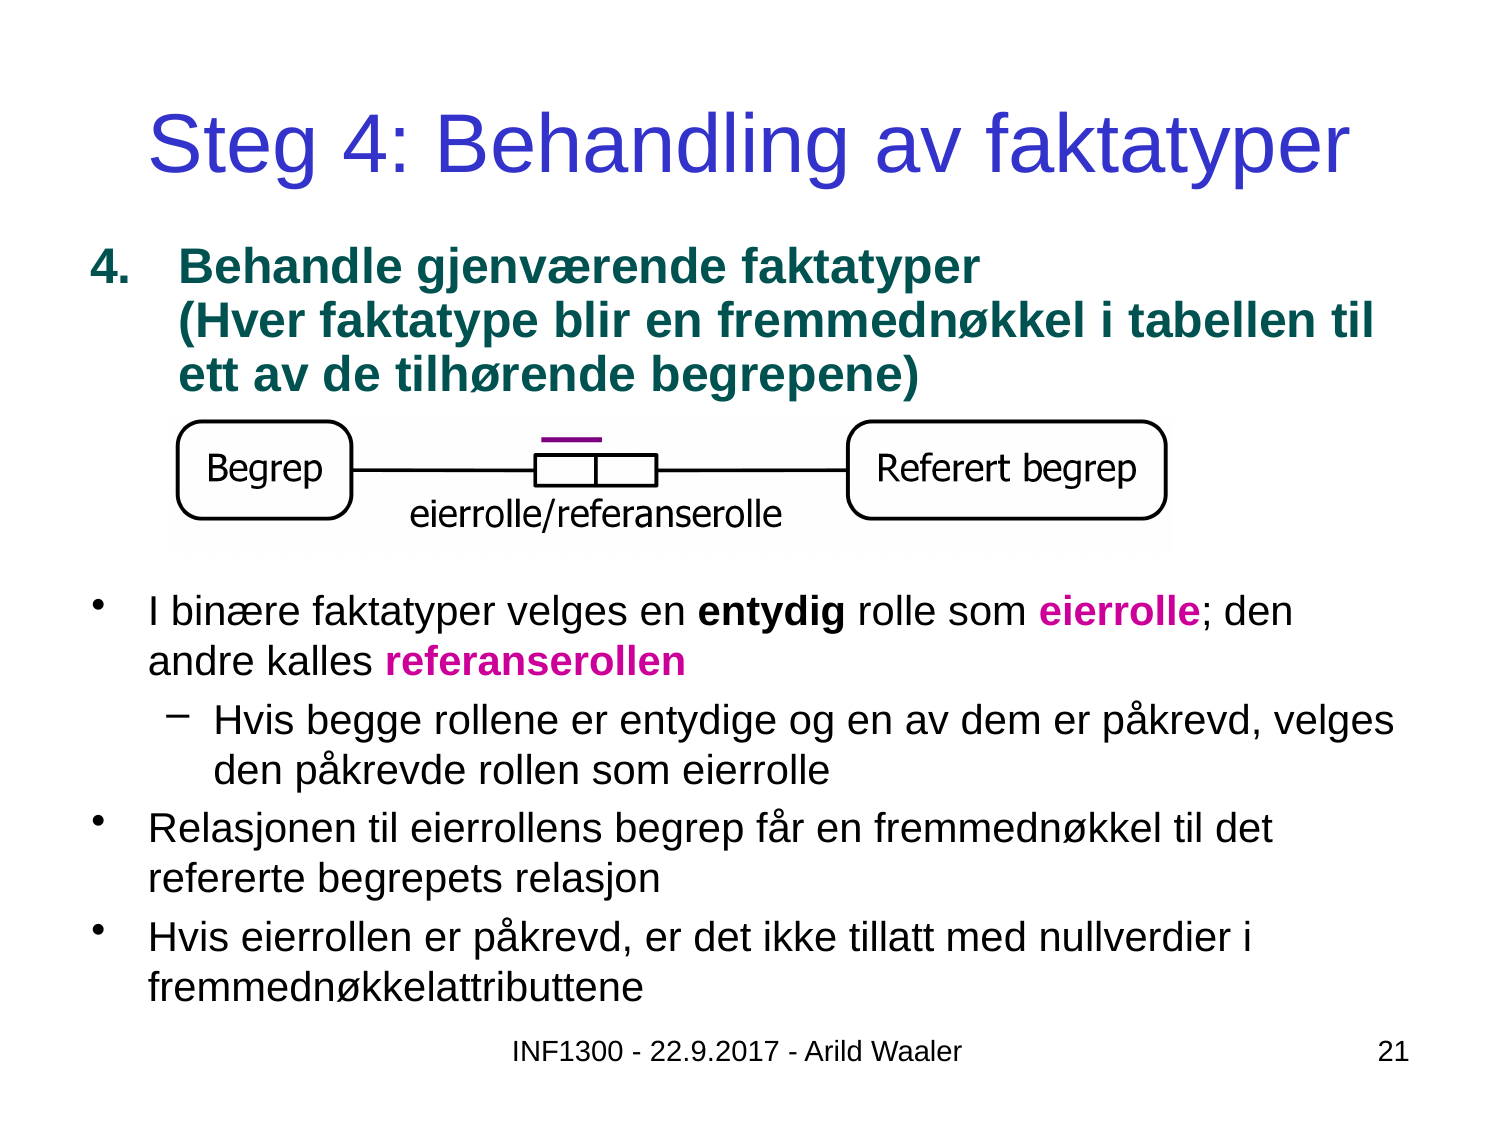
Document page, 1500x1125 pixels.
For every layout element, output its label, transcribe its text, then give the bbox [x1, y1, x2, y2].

slide_number 21 [1074, 1024, 1426, 1103]
title Steg 4: Behandling av faktatyper [74, 44, 1426, 232]
text_box I binære faktatyper velges en entydig rolle som eierrolle; den andre kalles referanserollen Hvis begge rollene er entydige og en av dem er påkrevd, velges den påkrevde rollen som eierrolle Relasjonen til eierrollens begrep får en fremmednøkkel til det refererte begrepets relasjon Hvis eierrollen er påkrevd, er det ikke tillatt med nullverdier i fremmednøkkelattributtene [76, 576, 1427, 1024]
footer INF1300 - 22.9.2017 - Arild Waaler [387, 1024, 1074, 1103]
list Behandle gjenværende faktatyper (Hver faktatype blir en fremmednøkkel i tabellen til ett av de tilhørende begrepene) [74, 232, 1426, 398]
picture [170, 419, 1172, 555]
